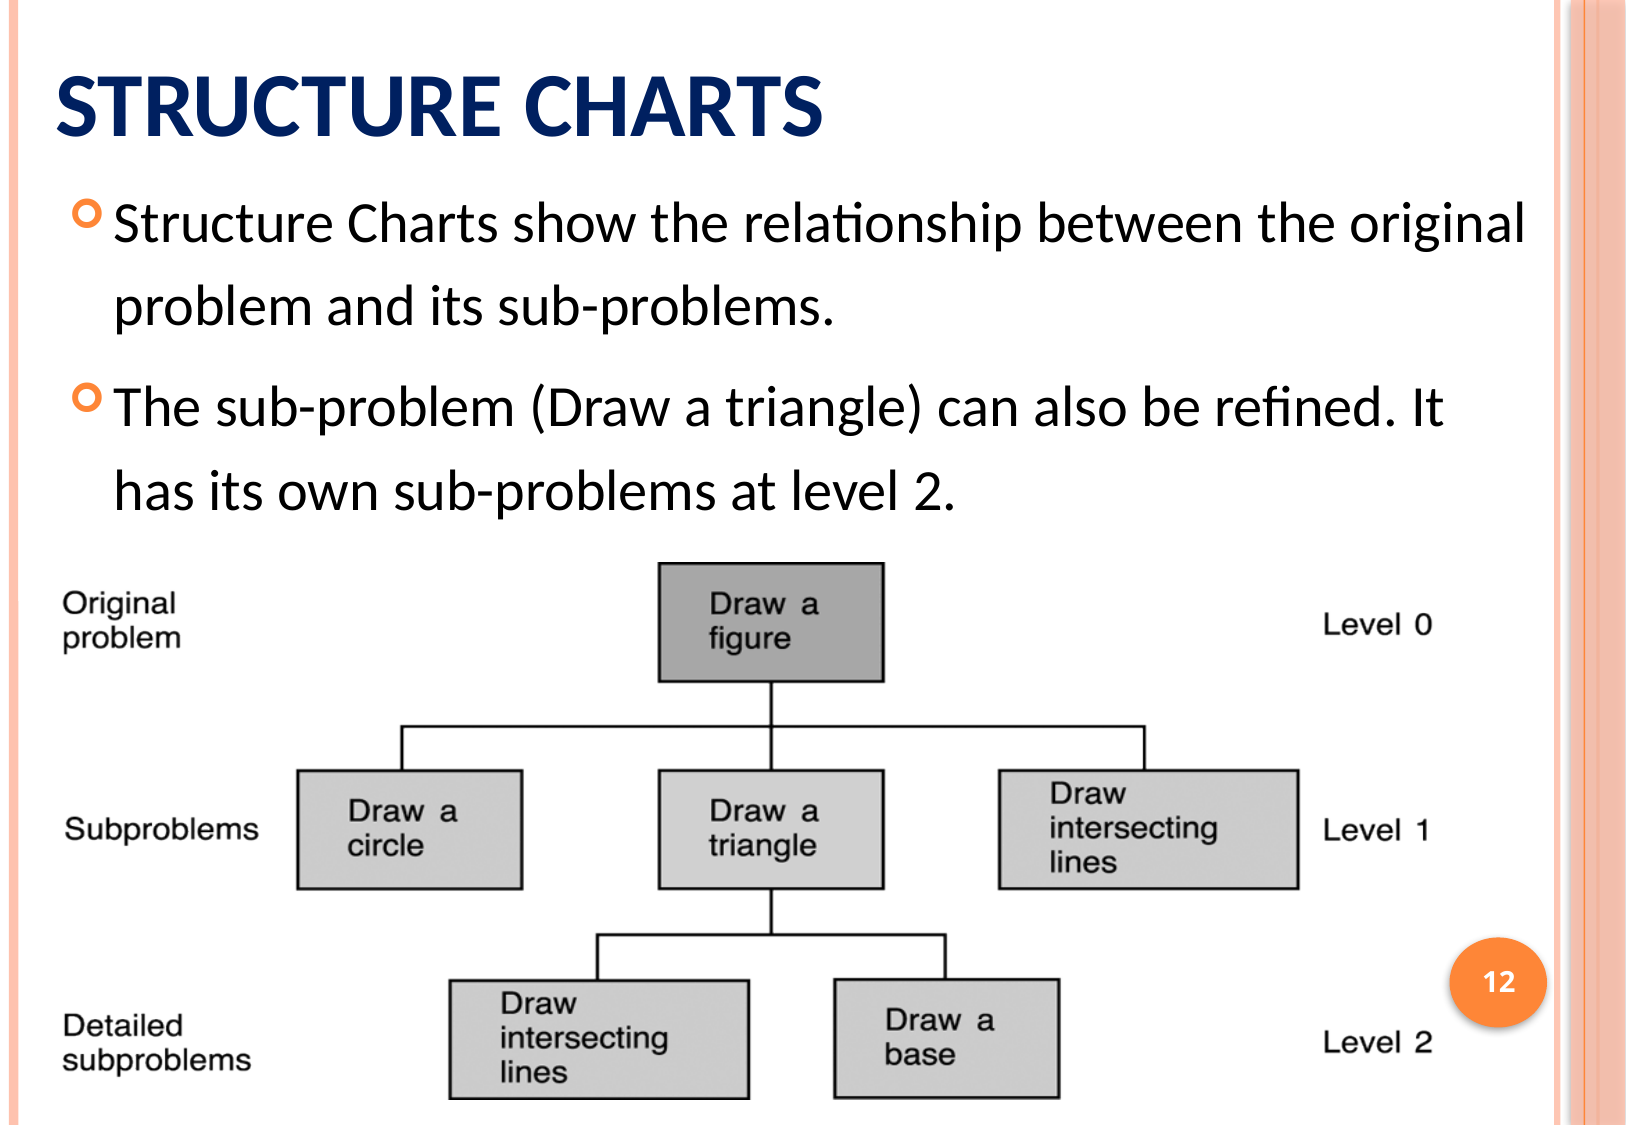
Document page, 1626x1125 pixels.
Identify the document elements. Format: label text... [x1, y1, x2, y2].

picture [53, 561, 1442, 1101]
list Structure Charts show the relationship between the original problem and its sub-problems. The sub-problem (Draw a triangle) can also be refined. It has its own sub-problems at level 2. [54, 162, 1544, 538]
slide_number 12 [1448, 940, 1553, 1027]
title Structure Charts [40, 45, 1544, 163]
